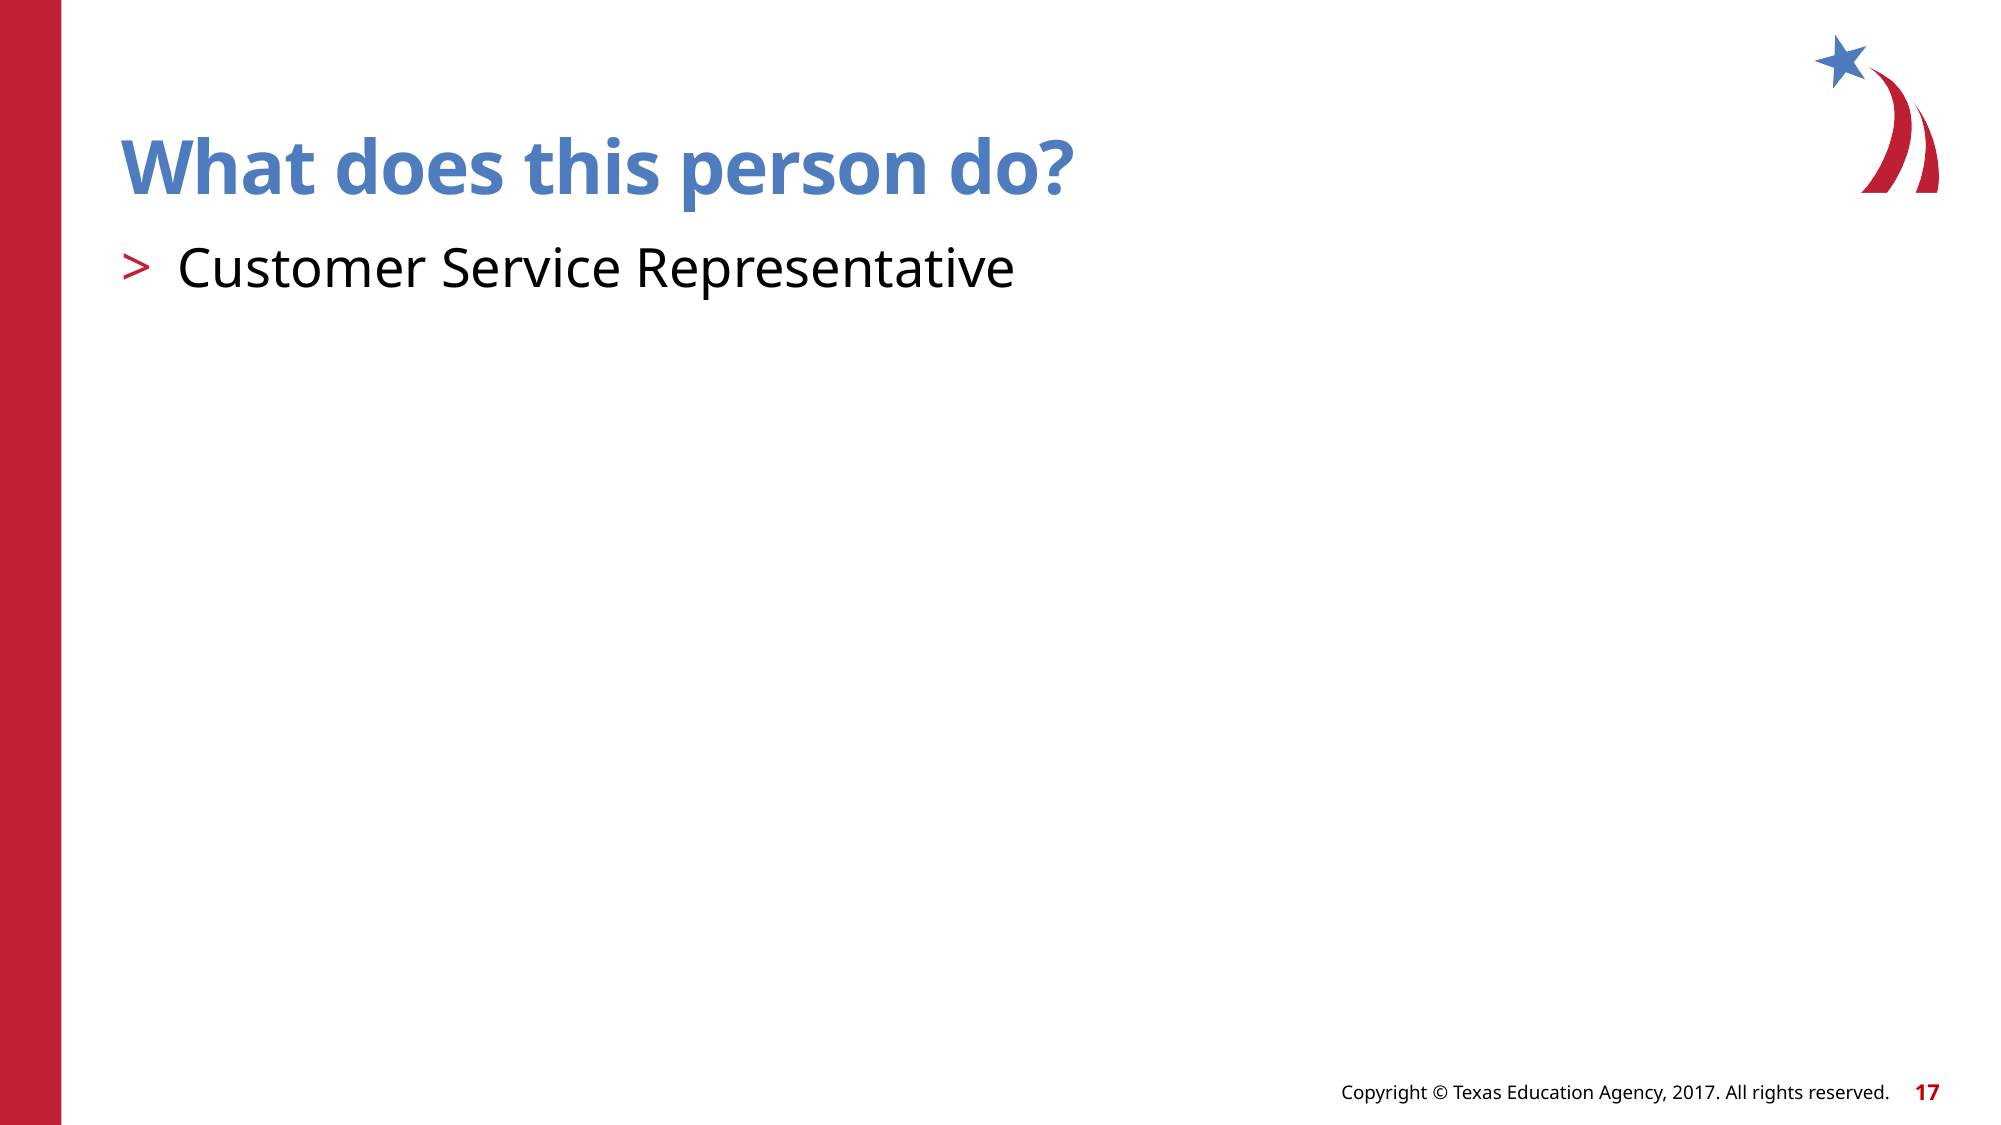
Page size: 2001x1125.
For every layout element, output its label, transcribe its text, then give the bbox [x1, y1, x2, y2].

list Customer Service Representative [121, 233, 1884, 1010]
picture [1814, 34, 1939, 193]
title What does this person do? [121, 66, 1772, 211]
